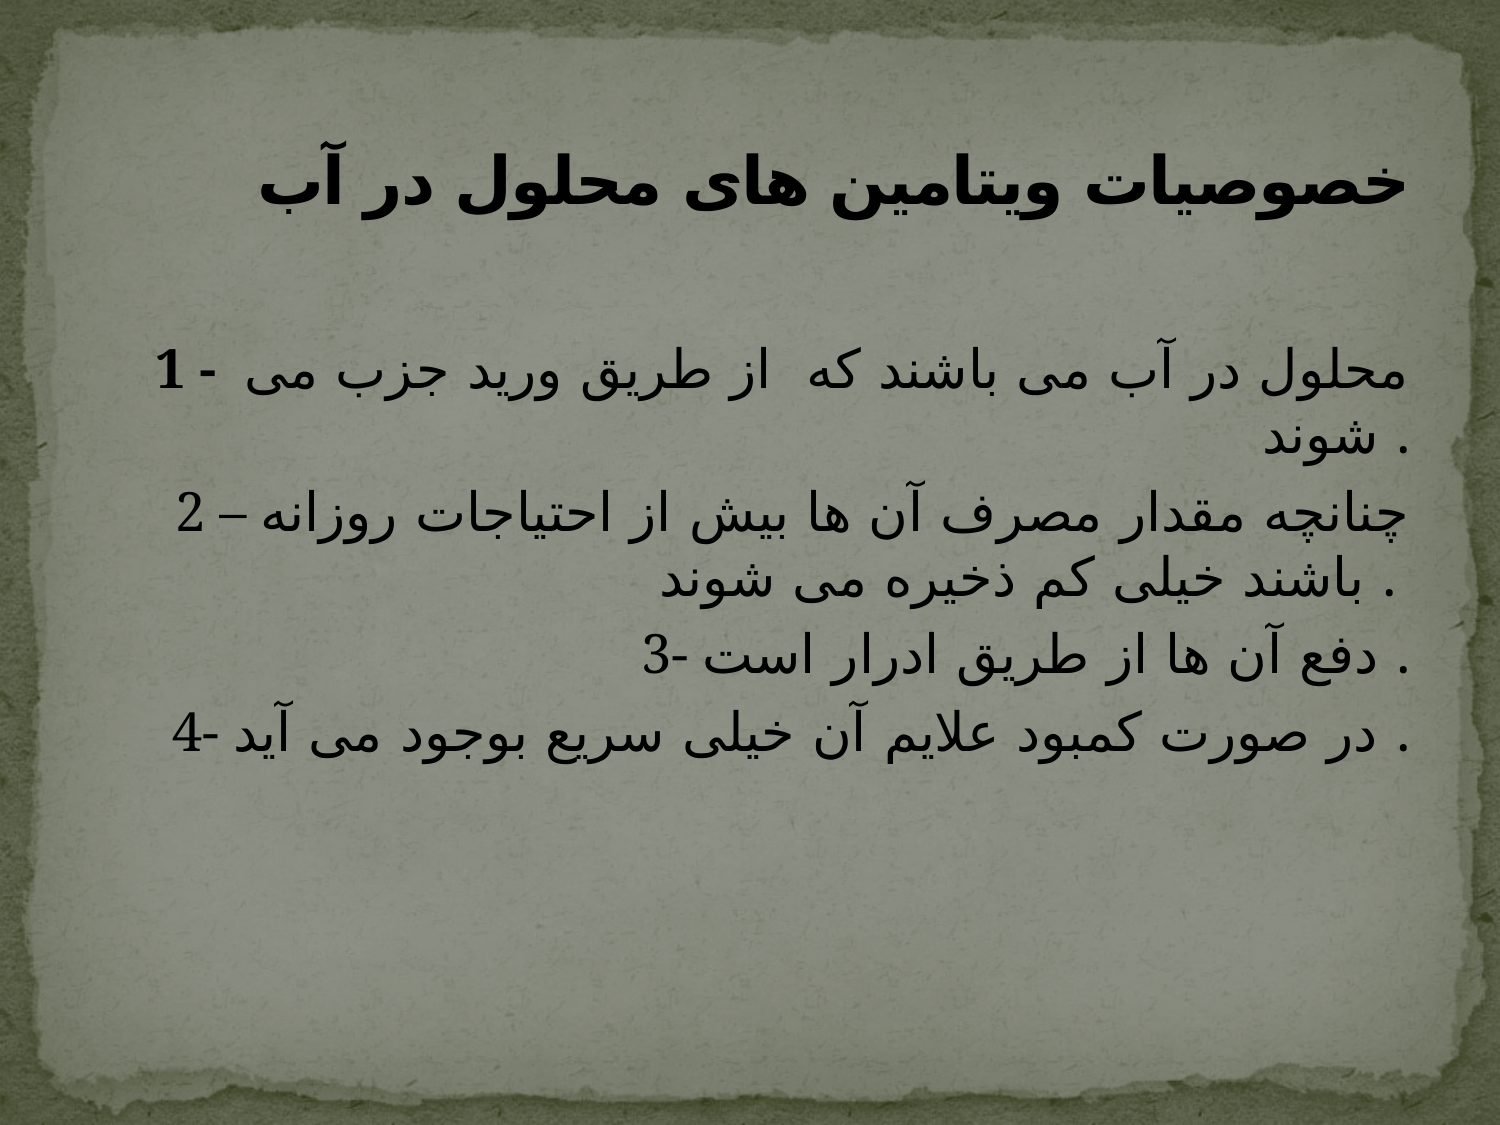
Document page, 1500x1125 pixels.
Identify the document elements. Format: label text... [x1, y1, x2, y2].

title خصوصیات ویتامین های محلول در آب [74, 24, 1425, 225]
list 1 - محلول در آب می باشند که از طریق ورید جزب می شوند . 2 – چنانچه مقدار مصرف آن ها بیش از احتیاجات روزانه باشند خیلی کم ذخیره می شوند . 3- دفع آن ها از طریق ادرار است . 4- در صورت کمبود علایم آن خیلی سریع بوجود می آید . [75, 249, 1425, 1000]
